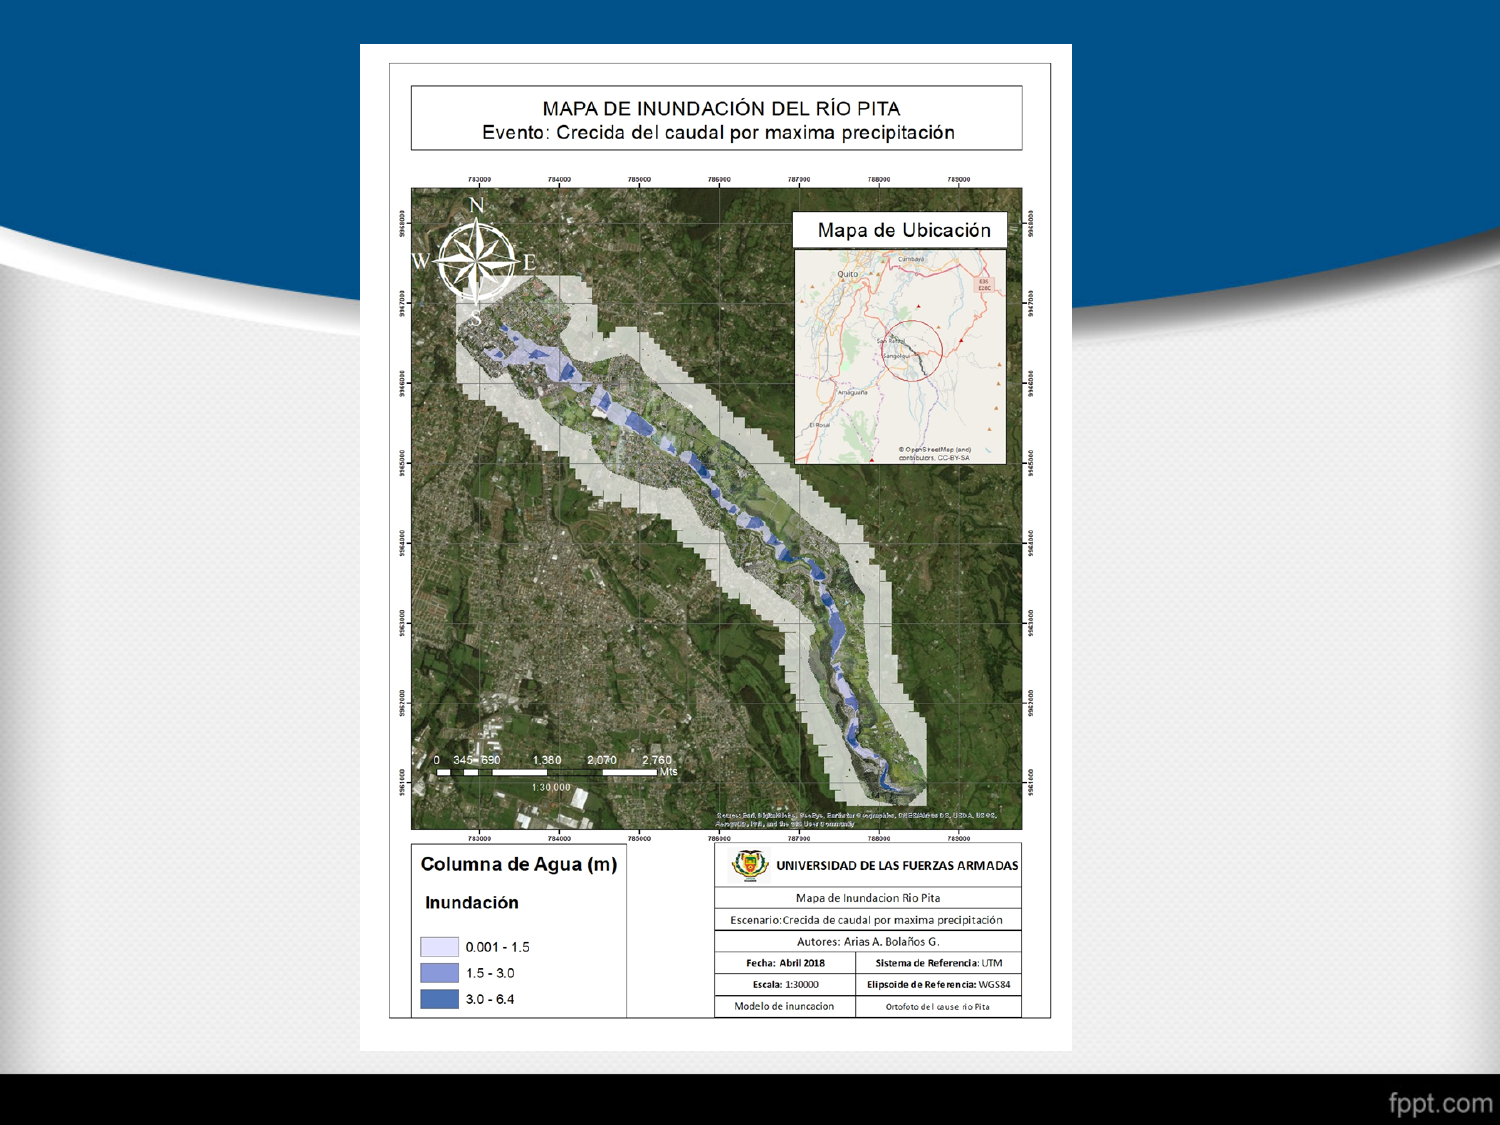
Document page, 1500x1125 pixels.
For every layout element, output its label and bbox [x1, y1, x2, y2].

list [360, 44, 1072, 1051]
picture [0, 0, 1500, 1125]
